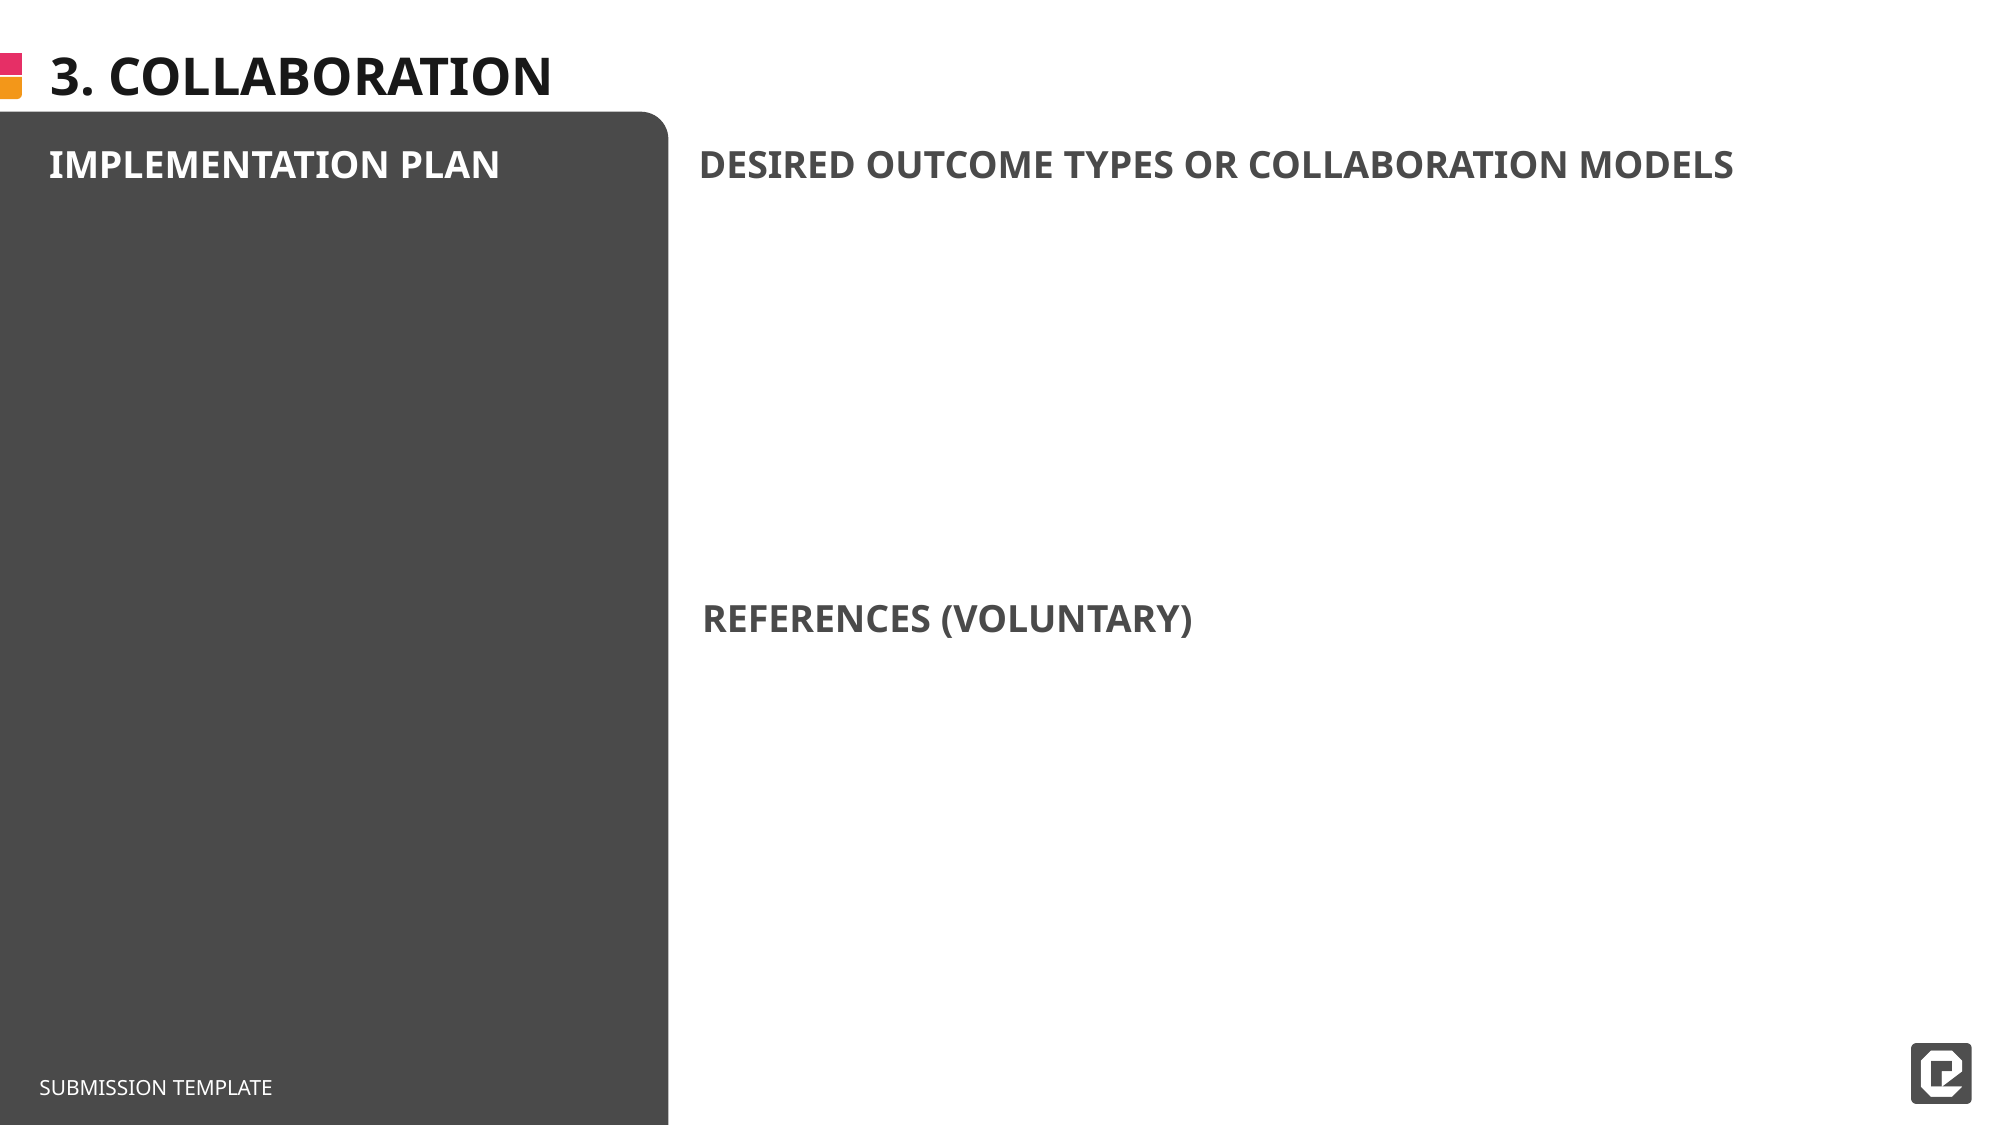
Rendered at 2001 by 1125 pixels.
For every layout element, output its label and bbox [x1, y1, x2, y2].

picture [1911, 1043, 1972, 1104]
